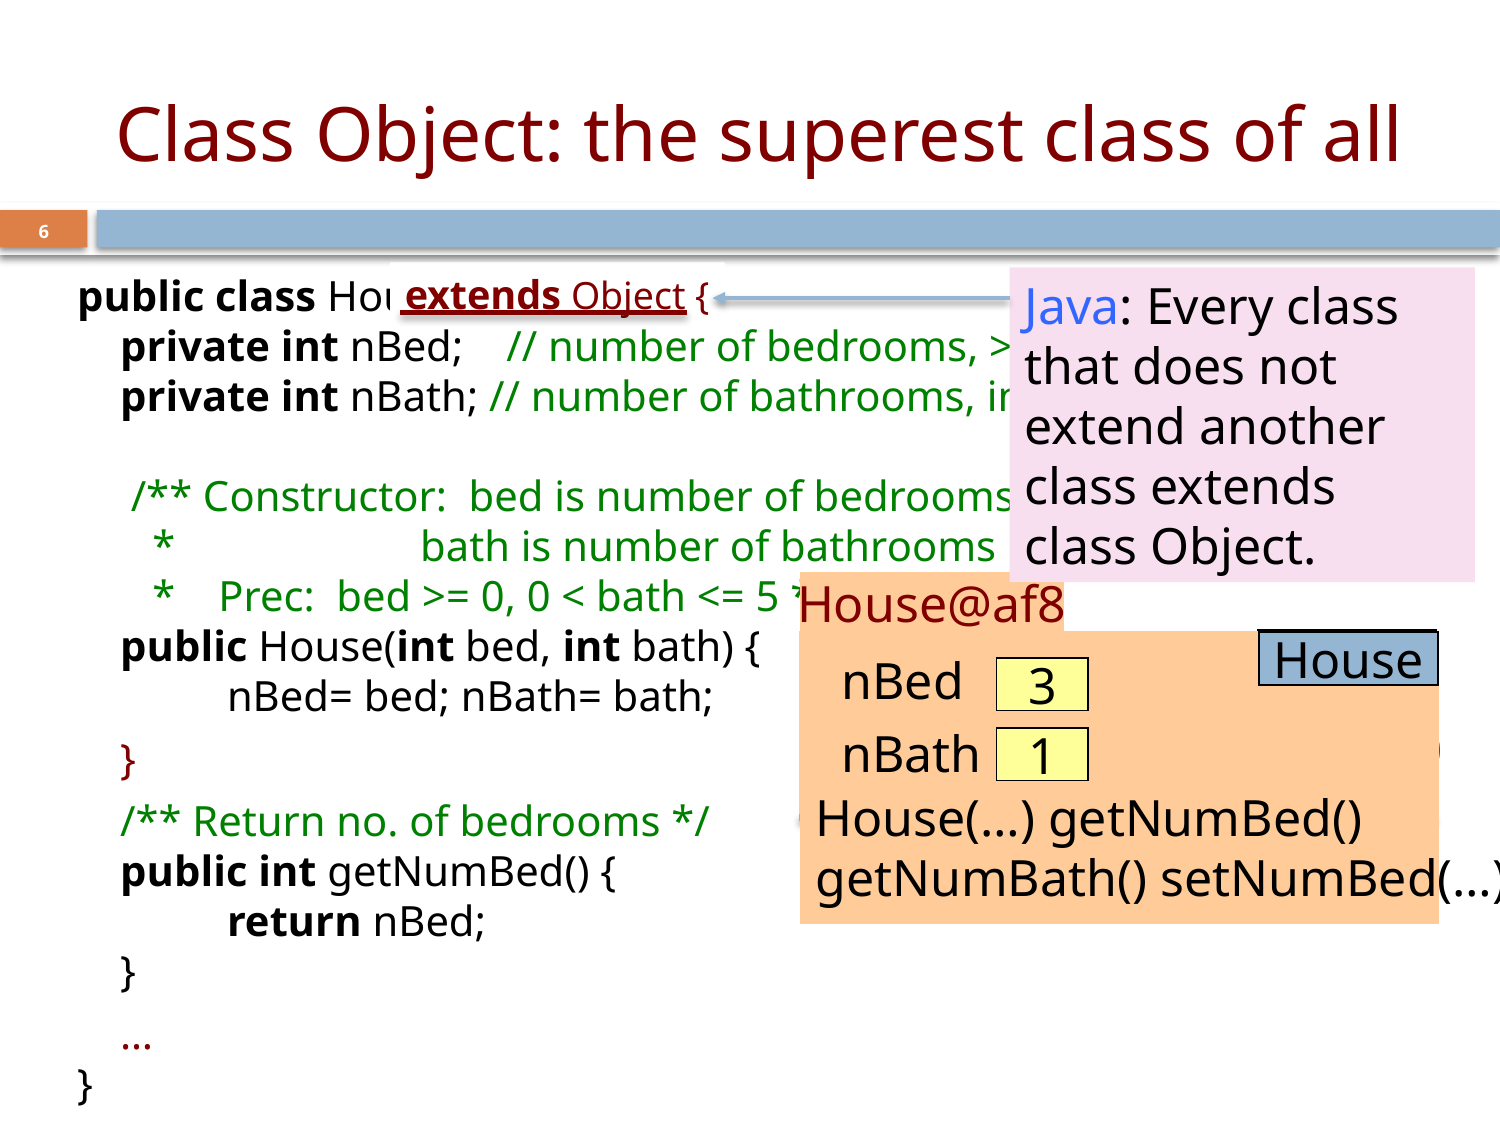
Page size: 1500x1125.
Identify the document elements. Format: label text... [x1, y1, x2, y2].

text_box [387, 262, 1476, 526]
text_box House@af8 [800, 572, 1064, 629]
text_box public class House { private int nBed; // number of bedrooms, >= 0. private int nBath; // number of bathrooms, in 1..5 /** Constructor: bed is number of bedrooms, * bath is number of bathrooms * Prec: bed >= 0, 0 < bath <= 5 */ public House(int bed, int bath) { nBed= bed; nBath= bath; } /** Return no. of bedrooms */ public int getNumBed() { return nBed; } … } [62, 262, 1475, 1116]
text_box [800, 631, 1439, 938]
slide_number 6 [0, 212, 88, 253]
title Class Object: the superest class of all [100, 50, 1438, 213]
